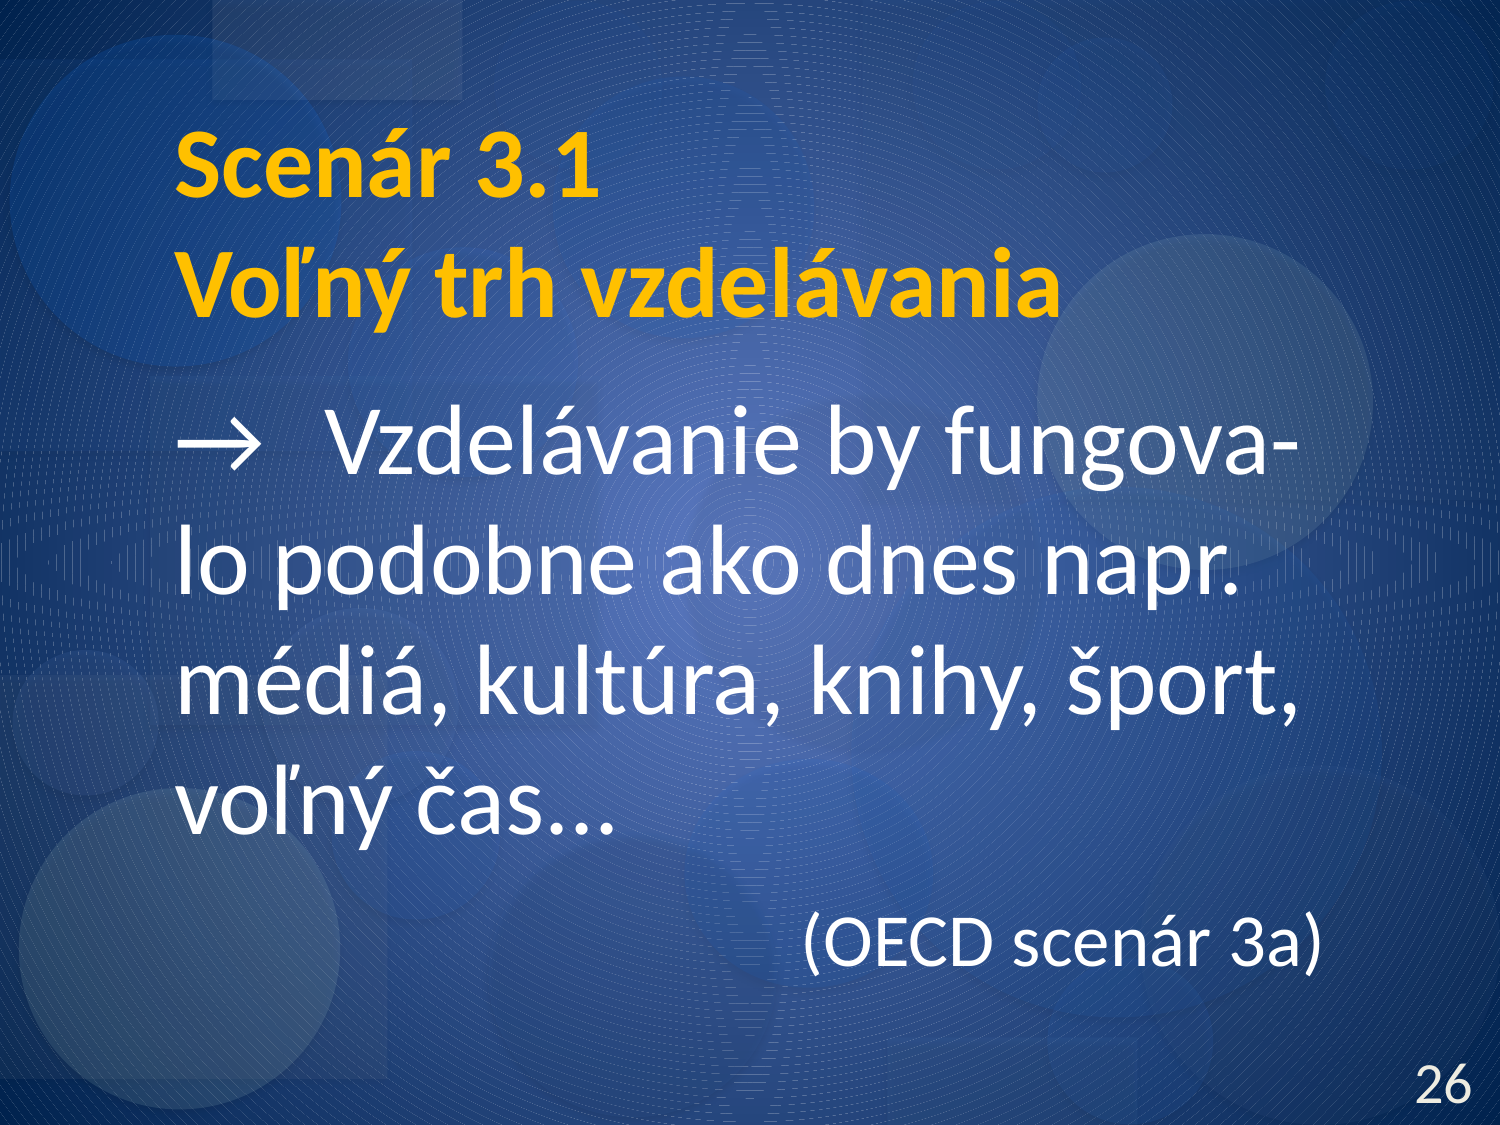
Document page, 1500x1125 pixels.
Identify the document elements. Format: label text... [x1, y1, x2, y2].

slide_number 26 [1387, 1035, 1500, 1125]
text_box Scenár 3.1 Voľný trh vzdelávania → Vzdelávanie by fungova-lo podobne ako dnes napr. médiá, kultúra, knihy, šport, voľný čas... (OECD scenár 3a) [159, 89, 1341, 990]
